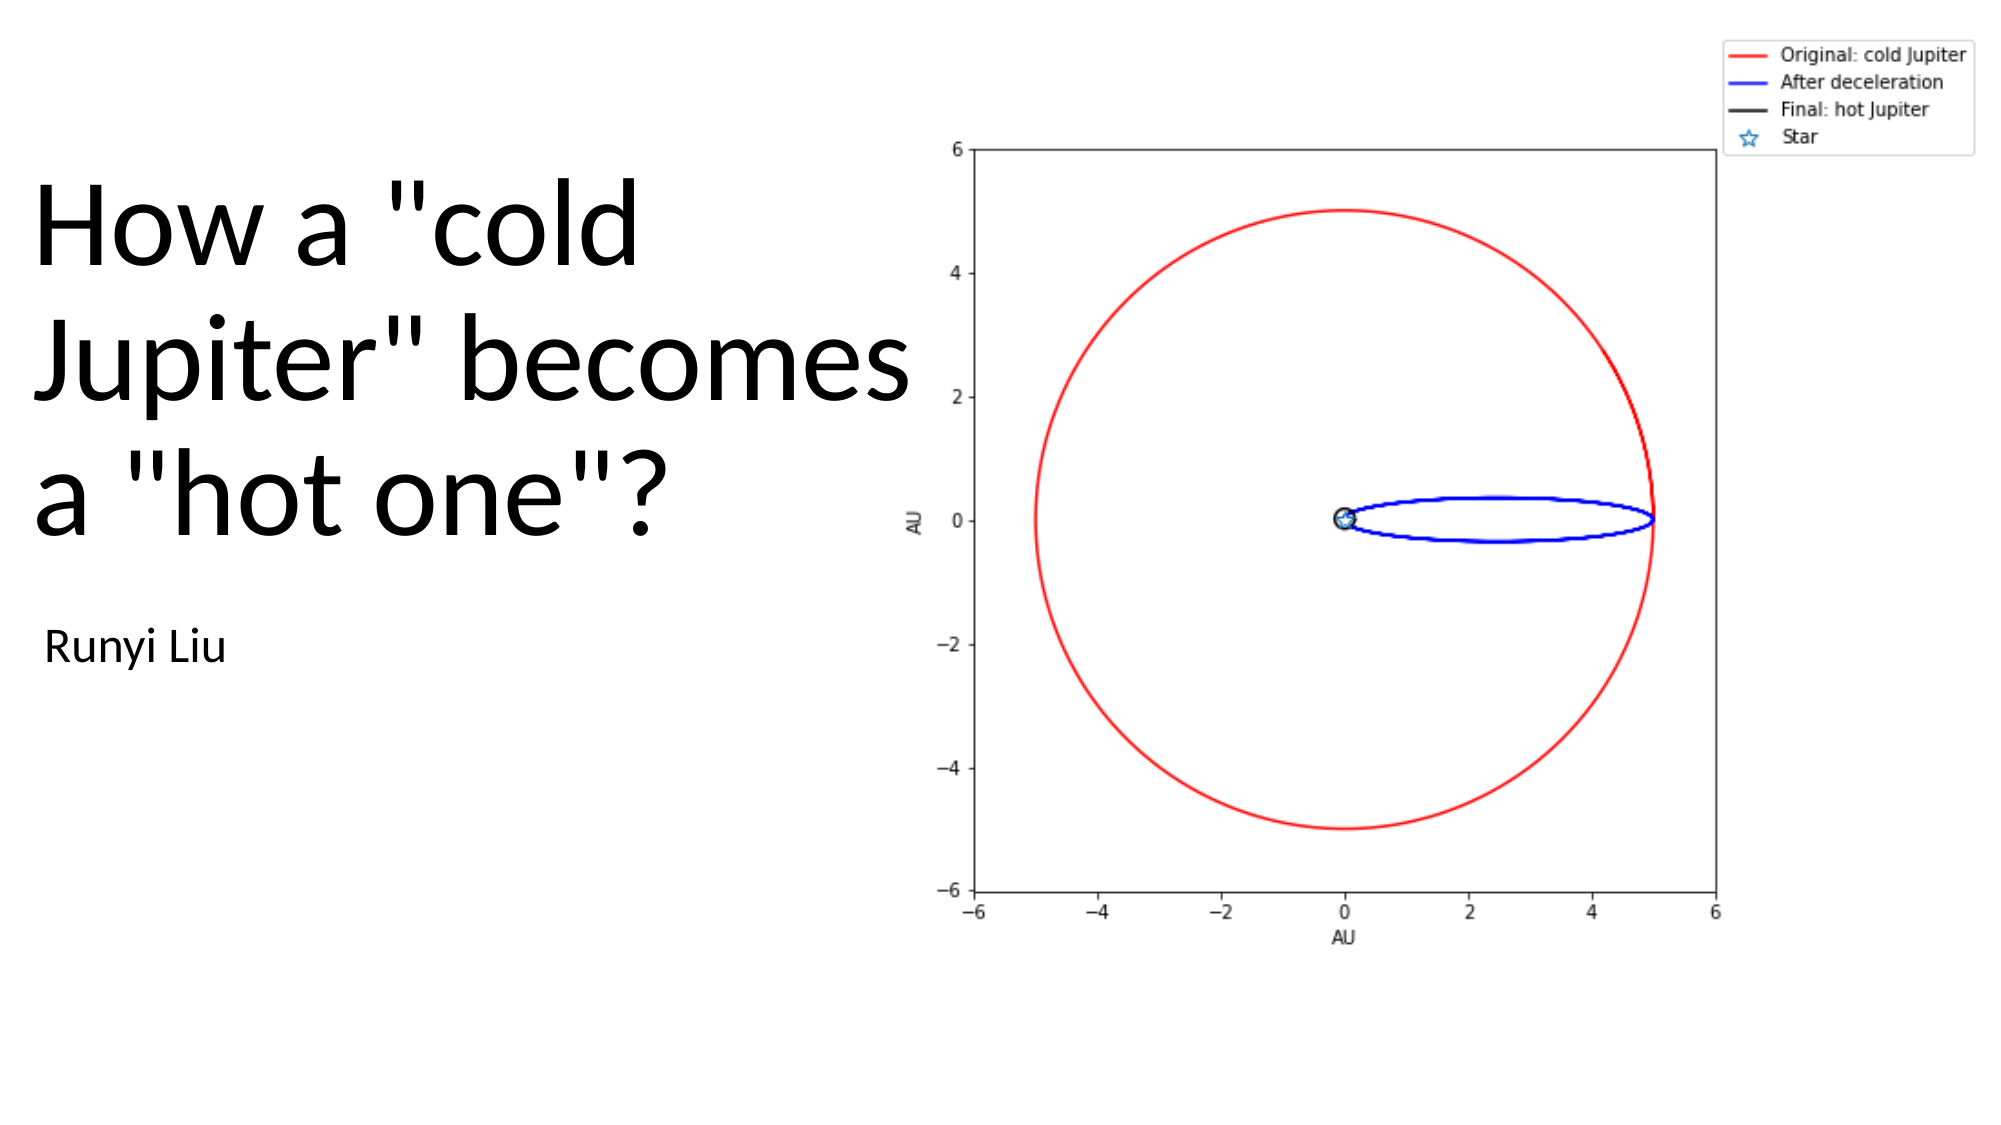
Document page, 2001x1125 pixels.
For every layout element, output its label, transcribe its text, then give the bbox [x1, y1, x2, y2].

picture [674, 31, 1983, 1014]
title How a "cold Jupiter" becomes a "hot one"? [17, 50, 674, 571]
subtitle Runyi Liu [29, 611, 674, 883]
